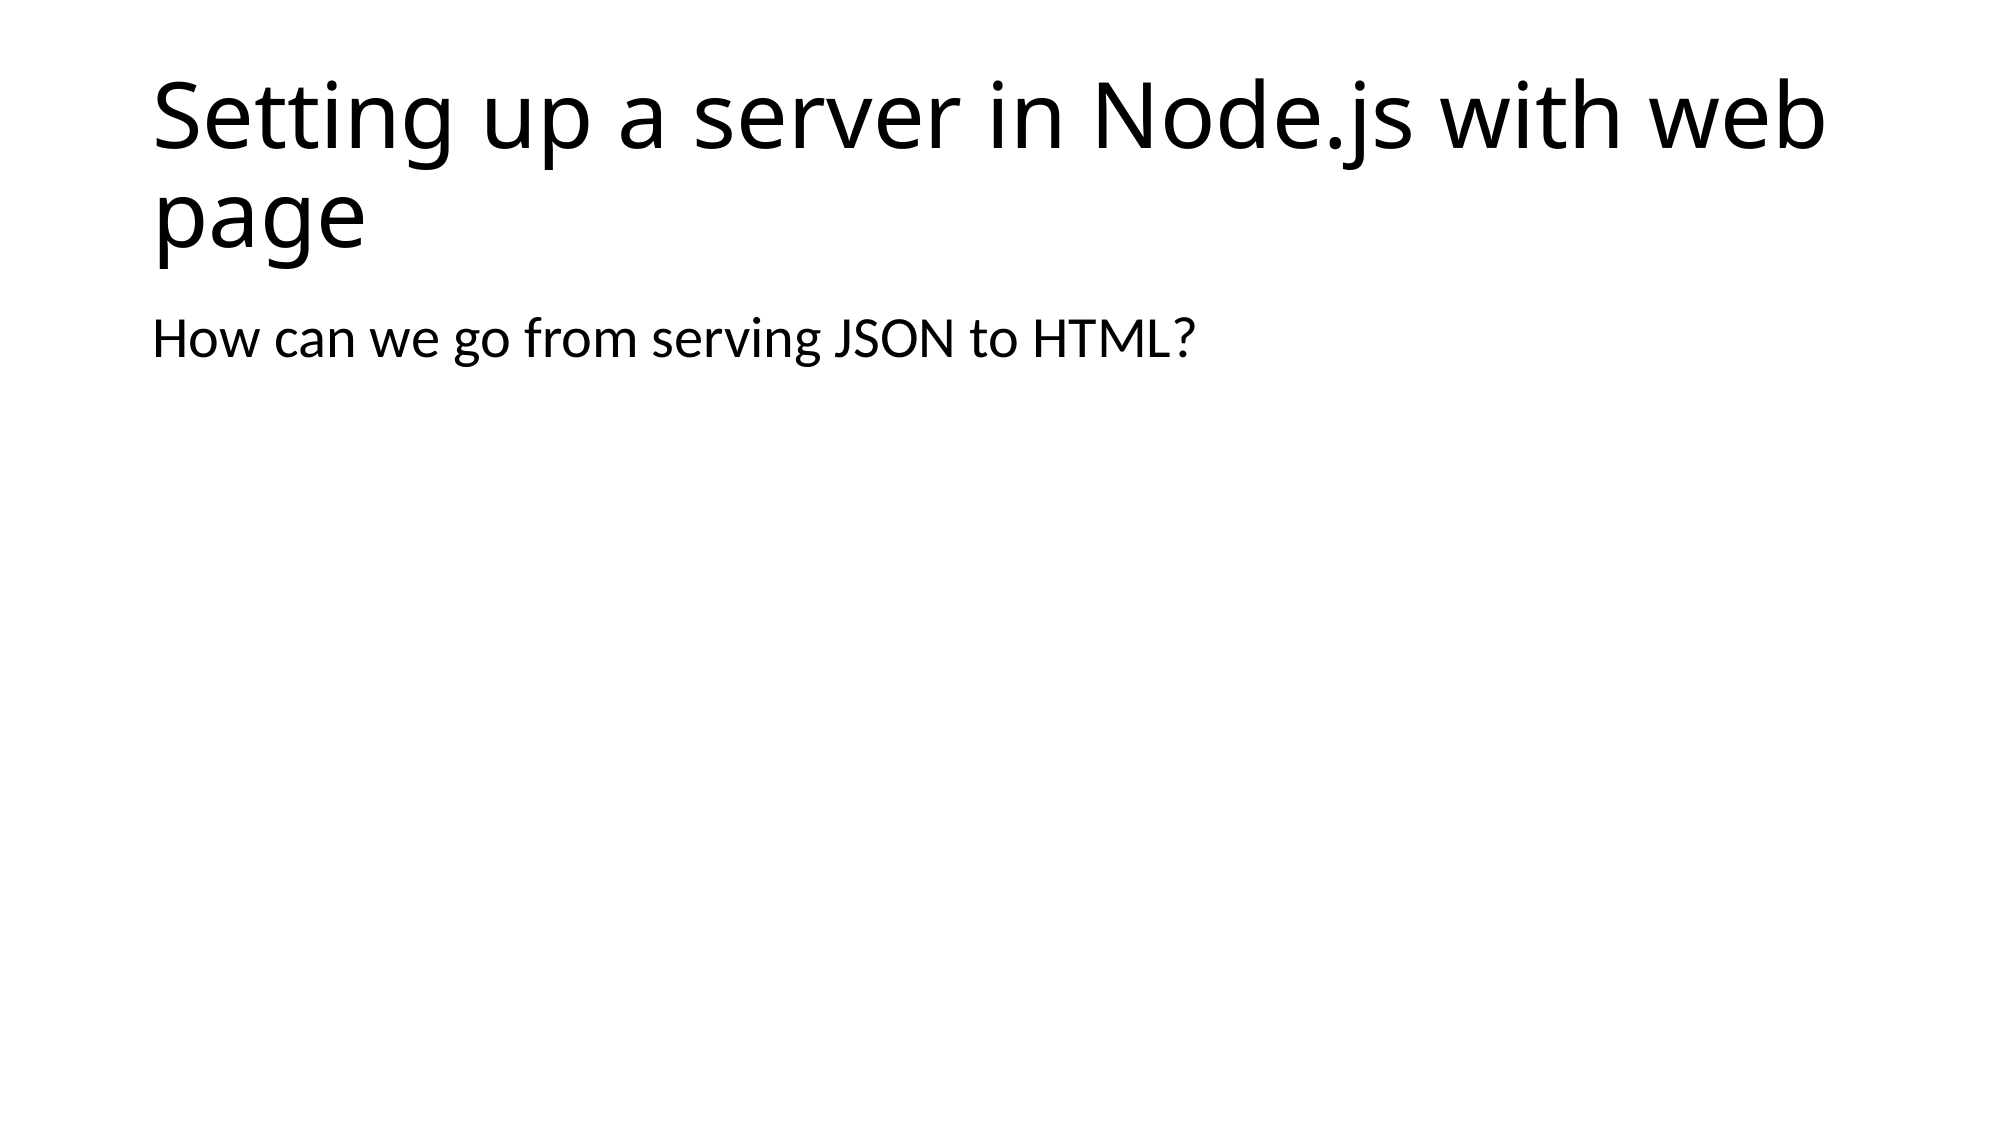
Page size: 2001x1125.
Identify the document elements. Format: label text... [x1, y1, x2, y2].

list How can we go from serving JSON to HTML? [137, 299, 1863, 1014]
title Setting up a server in Node.js with web page [137, 59, 1863, 278]
